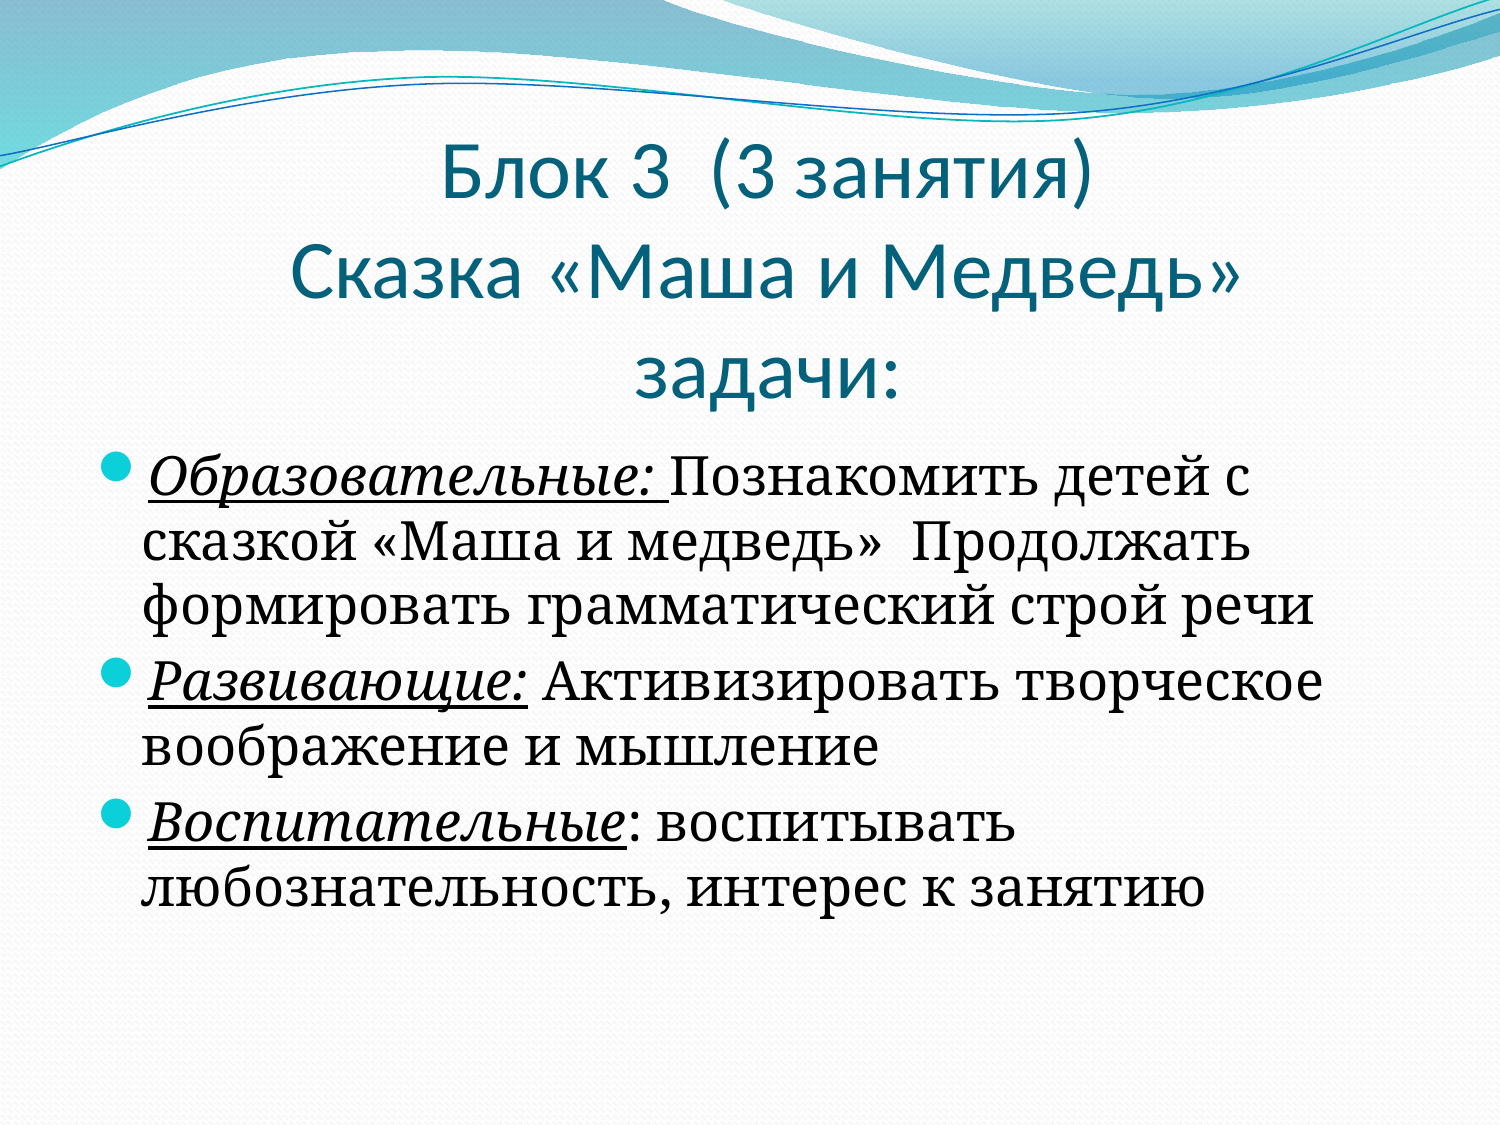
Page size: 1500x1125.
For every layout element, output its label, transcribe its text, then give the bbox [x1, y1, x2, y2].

title Блок 3 (3 занятия) Сказка «Маша и Медведь» задачи: [93, 328, 1444, 516]
list Образовательные: Познакомить детей с сказкой «Маша и медведь» Продолжать формировать грамматический строй речи Развивающие: Активизировать творческое воображение и мышление Воспитательные: воспитывать любознательность, интерес к занятию [82, 433, 1432, 1007]
